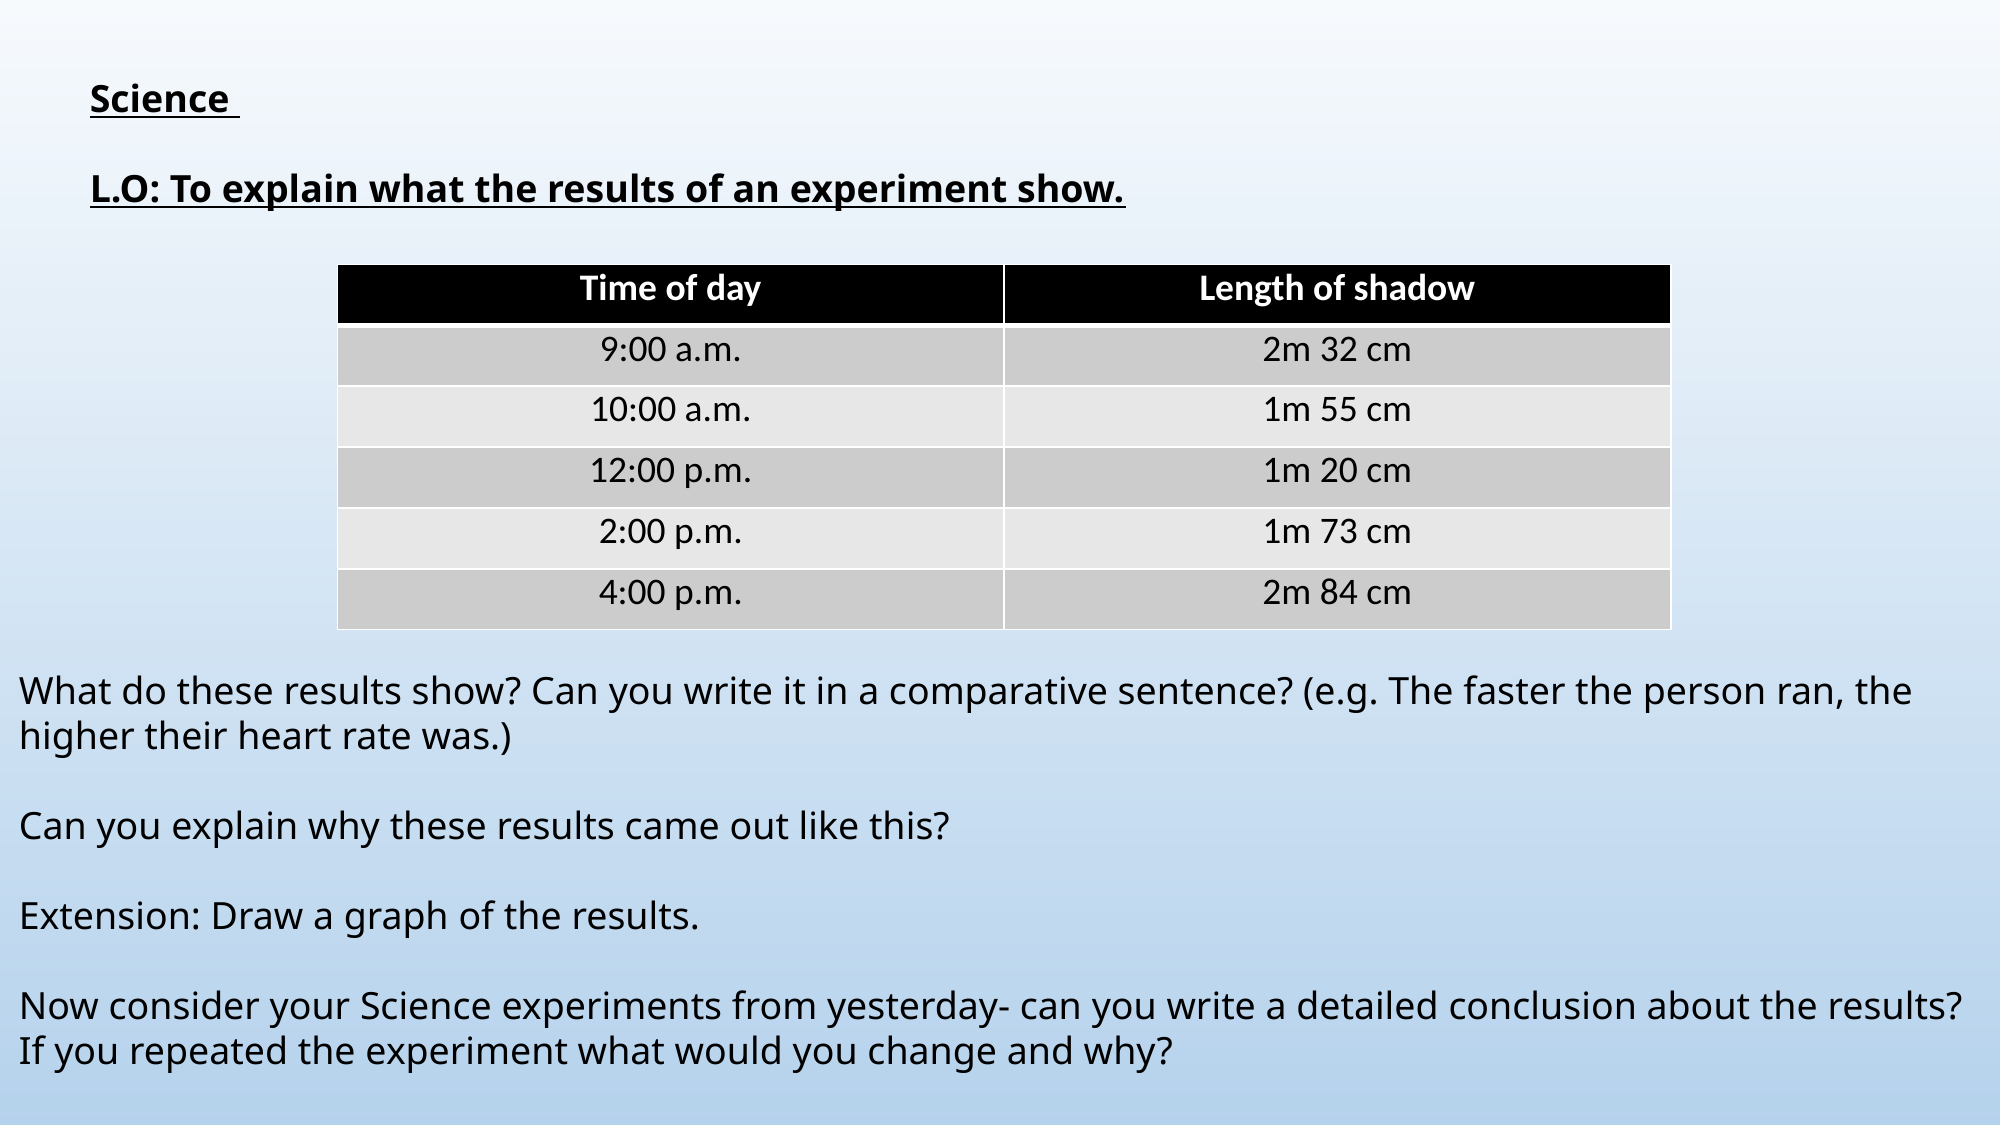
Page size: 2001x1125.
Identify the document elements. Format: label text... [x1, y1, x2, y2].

text_box Science L.O: To explain what the results of an experiment show. [75, 67, 1141, 263]
table_cell 1m 73 cm [1005, 509, 1670, 568]
table_cell 2m 84 cm [1005, 570, 1670, 629]
table_header Time of day [338, 265, 1003, 323]
table_cell 10:00 a.m. [338, 387, 1003, 446]
table_cell 1m 20 cm [1005, 448, 1670, 507]
table_cell 12:00 p.m. [338, 448, 1003, 507]
text_box What do these results show? Can you write it in a comparative sentence? (e.g. The faster the person ran, the higher their heart rate was.) Can you explain why these results came out like this? Extension: Draw a graph of the results. Now consider your Science experiments from yesterday- can you write a detailed conclusion about the results? If you repeated the experiment what would you change and why? [4, 659, 2000, 1080]
table_cell 2m 32 cm [1005, 328, 1670, 385]
table_cell 2:00 p.m. [338, 509, 1003, 568]
table_cell 9:00 a.m. [338, 328, 1003, 385]
table_cell 1m 55 cm [1005, 387, 1670, 446]
table_header Length of shadow [1005, 265, 1670, 323]
table_cell 4:00 p.m. [338, 570, 1003, 629]
